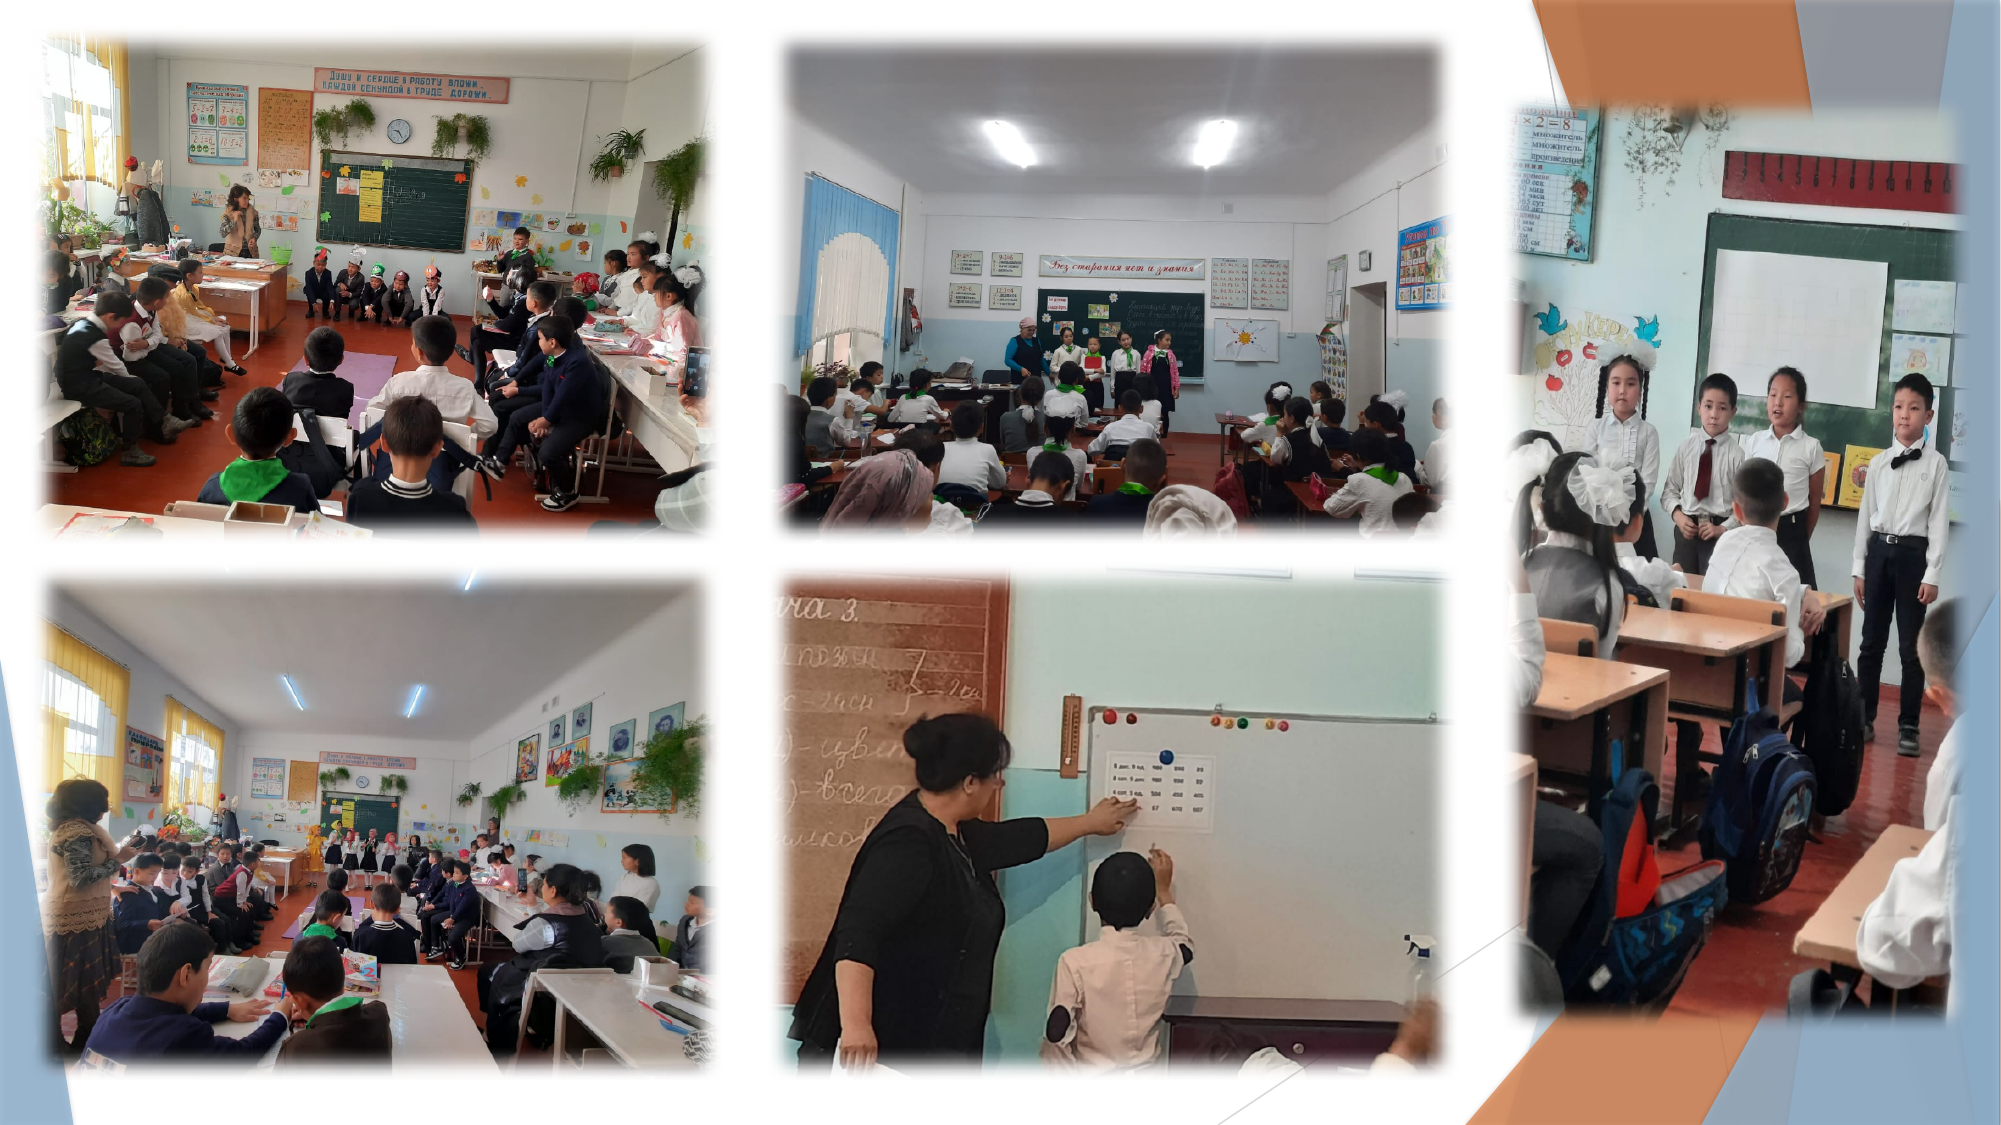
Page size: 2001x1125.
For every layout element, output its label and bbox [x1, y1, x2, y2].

picture [766, 561, 1459, 1082]
picture [29, 561, 723, 1082]
picture [1503, 92, 1970, 1033]
picture [766, 26, 1459, 546]
picture [29, 26, 723, 546]
